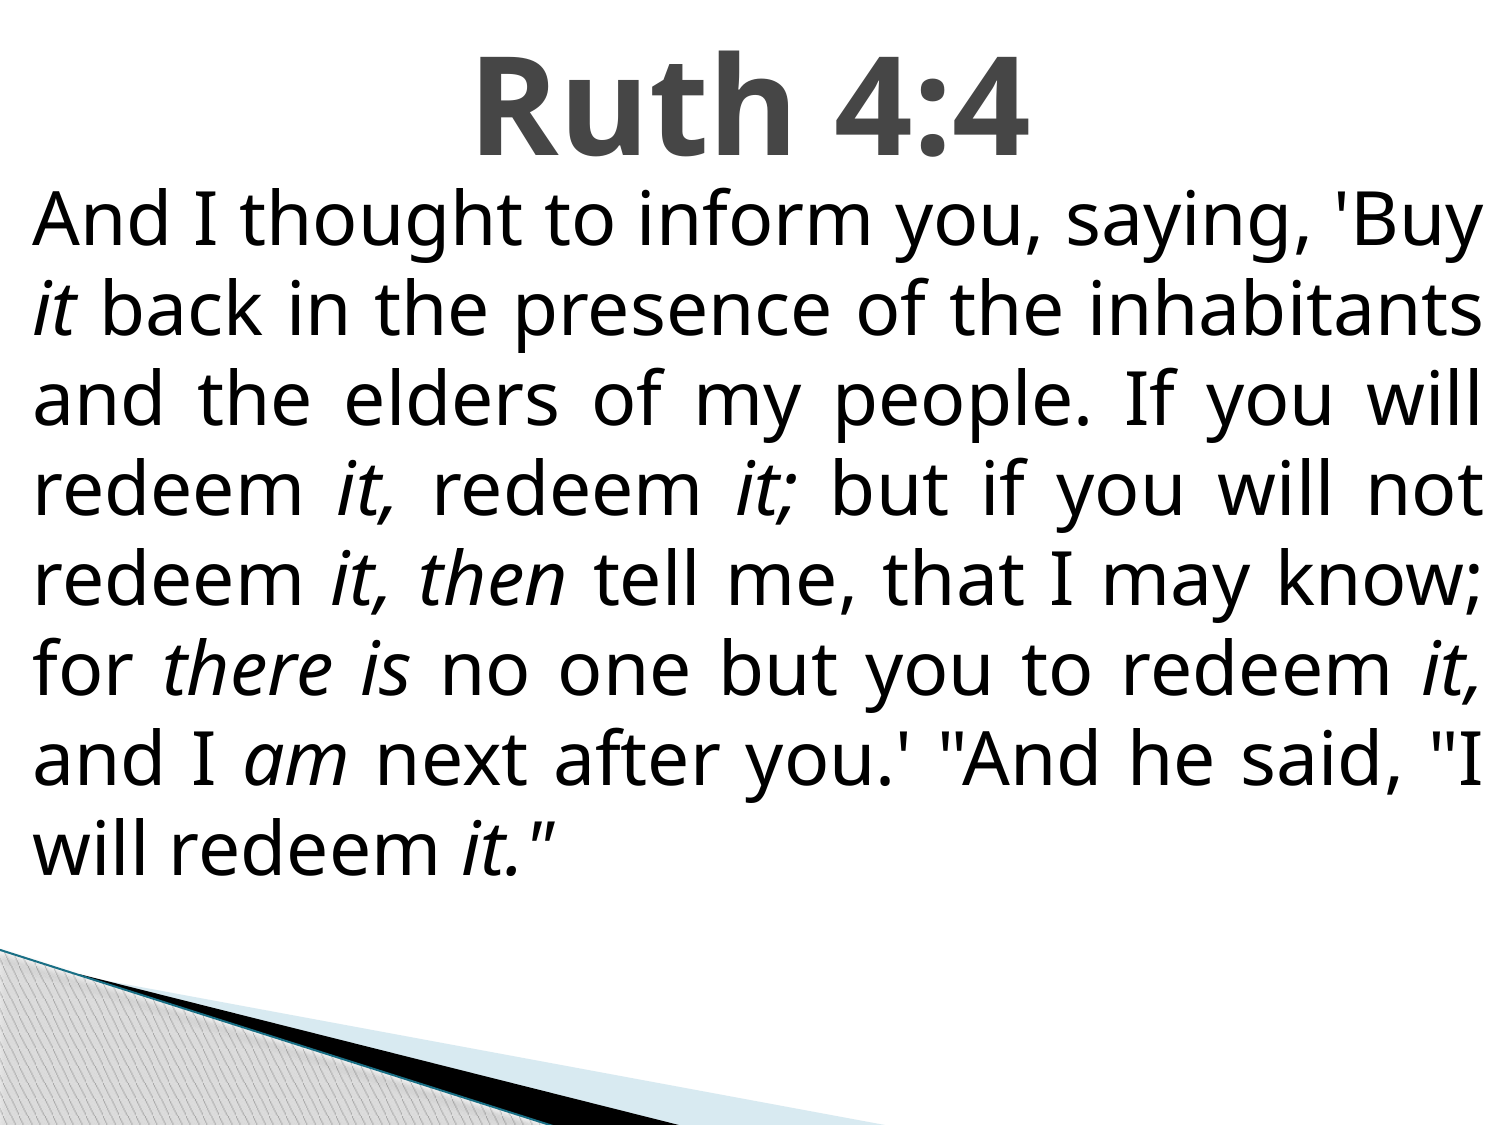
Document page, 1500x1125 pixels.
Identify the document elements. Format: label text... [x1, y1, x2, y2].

list And I thought to inform you, saying, 'Buy it back in the presence of the inhabitants and the elders of my people. If you will redeem it, redeem it; but if you will not redeem it, then tell me, that I may know; for there is no one but you to redeem it, and I am next after you.' "And he said, "I will redeem it." [0, 162, 1500, 950]
title Ruth 4:4 [75, 6, 1425, 194]
